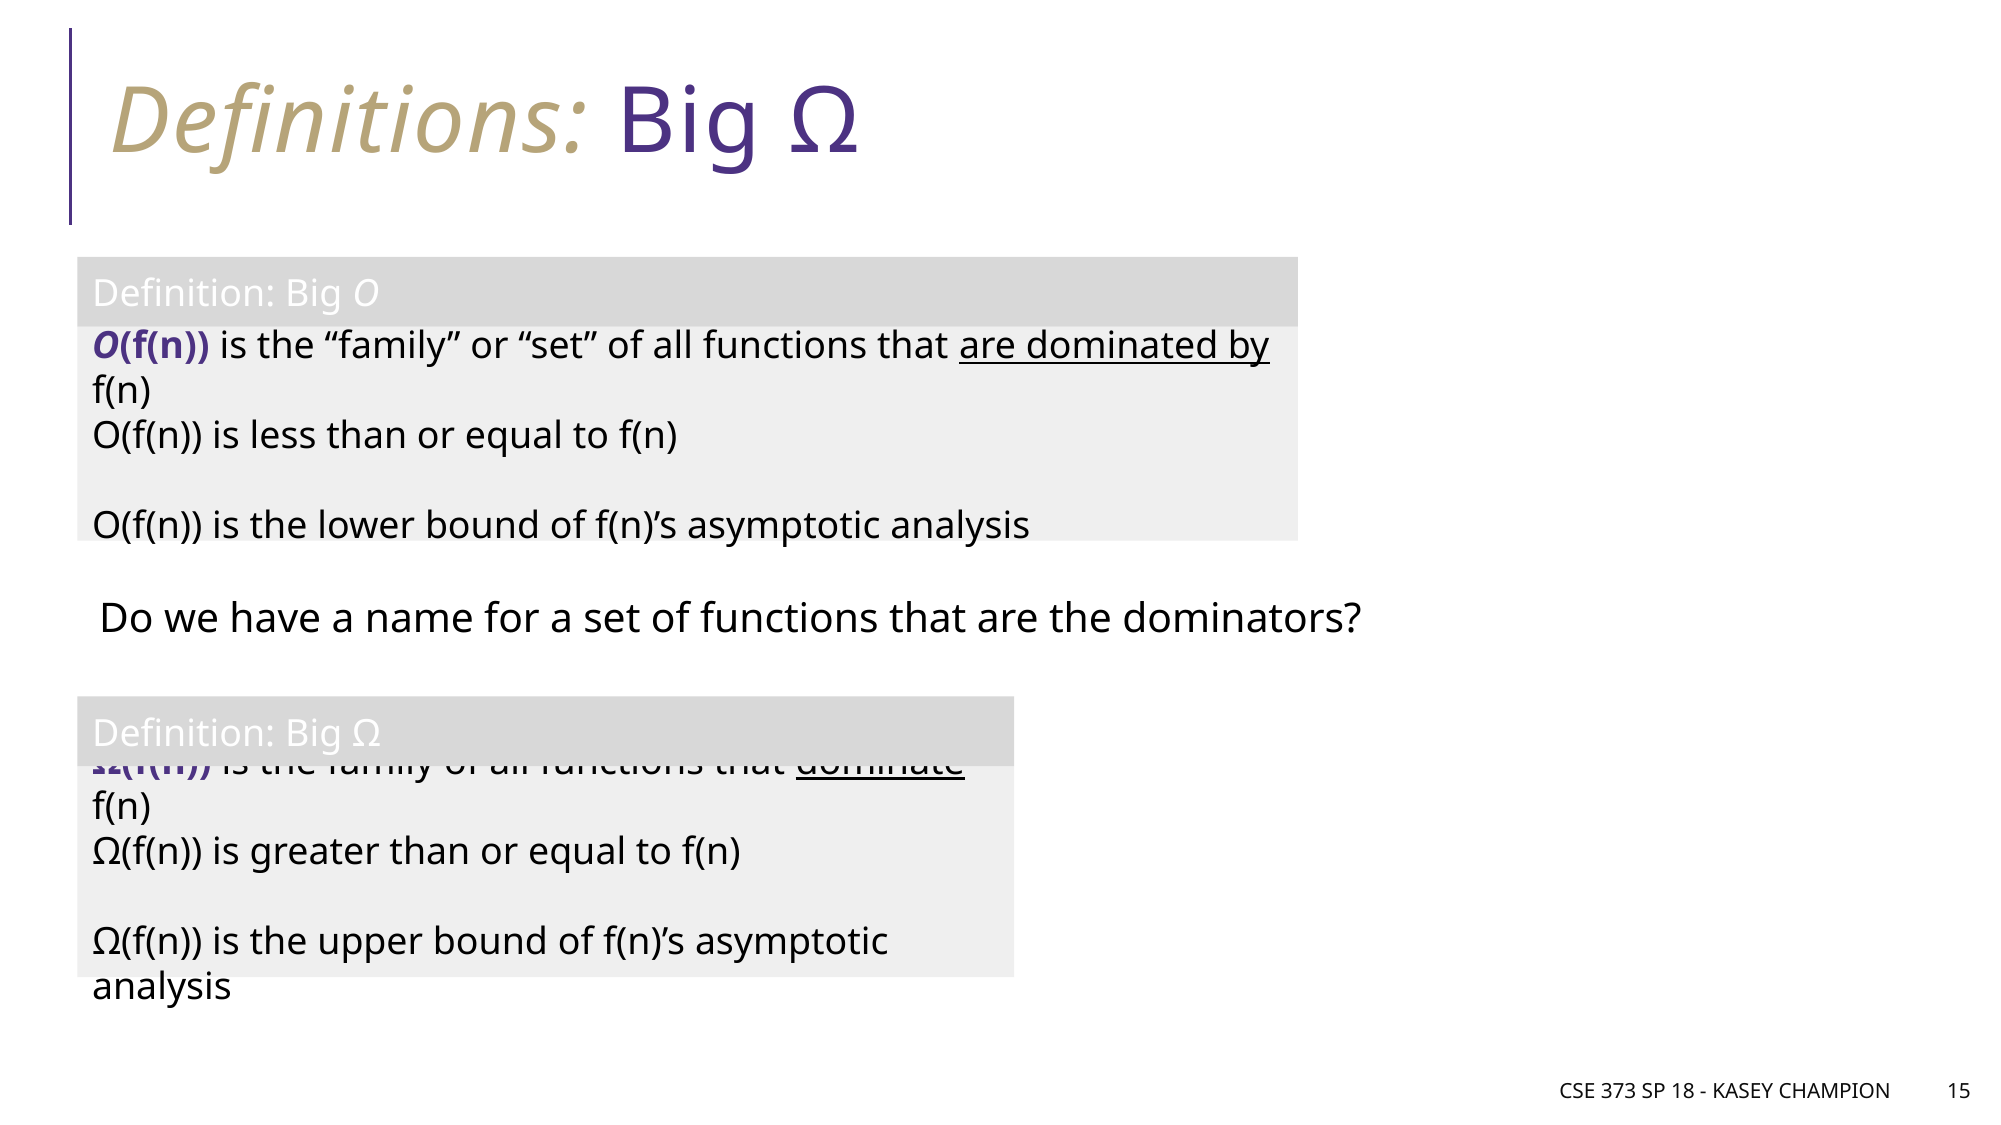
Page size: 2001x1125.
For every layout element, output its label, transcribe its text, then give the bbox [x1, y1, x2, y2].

footer CSE 373 SP 18 - Kasey Champion [937, 1069, 1906, 1115]
list Do we have a name for a set of functions that are the dominators? [77, 590, 1913, 650]
title Definitions: Big Ω [94, 43, 1930, 210]
text_box Definition: Big O [76, 255, 1299, 328]
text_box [77, 696, 1015, 978]
slide_number 15 [1916, 1069, 1986, 1115]
